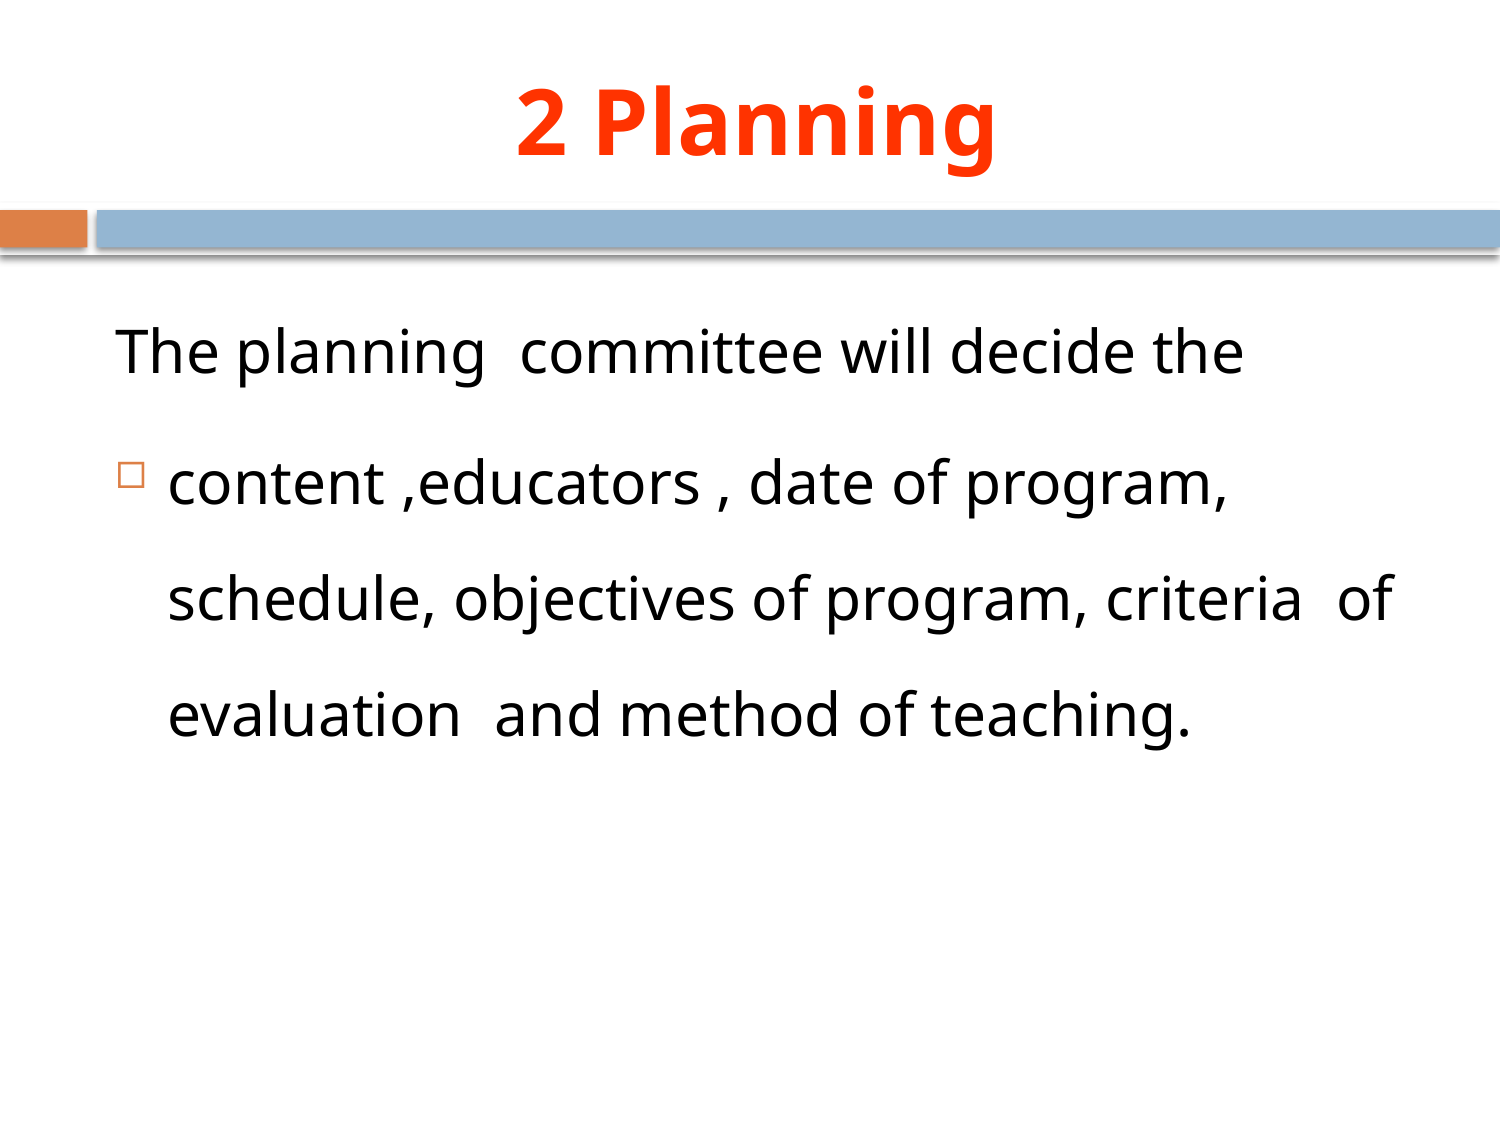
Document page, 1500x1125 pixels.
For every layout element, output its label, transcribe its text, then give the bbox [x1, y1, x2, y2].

list The planning committee will decide the content ,educators , date of program, schedule, objectives of program, criteria of evaluation and method of teaching. [100, 262, 1438, 1000]
title 2 Planning [100, 37, 1438, 200]
